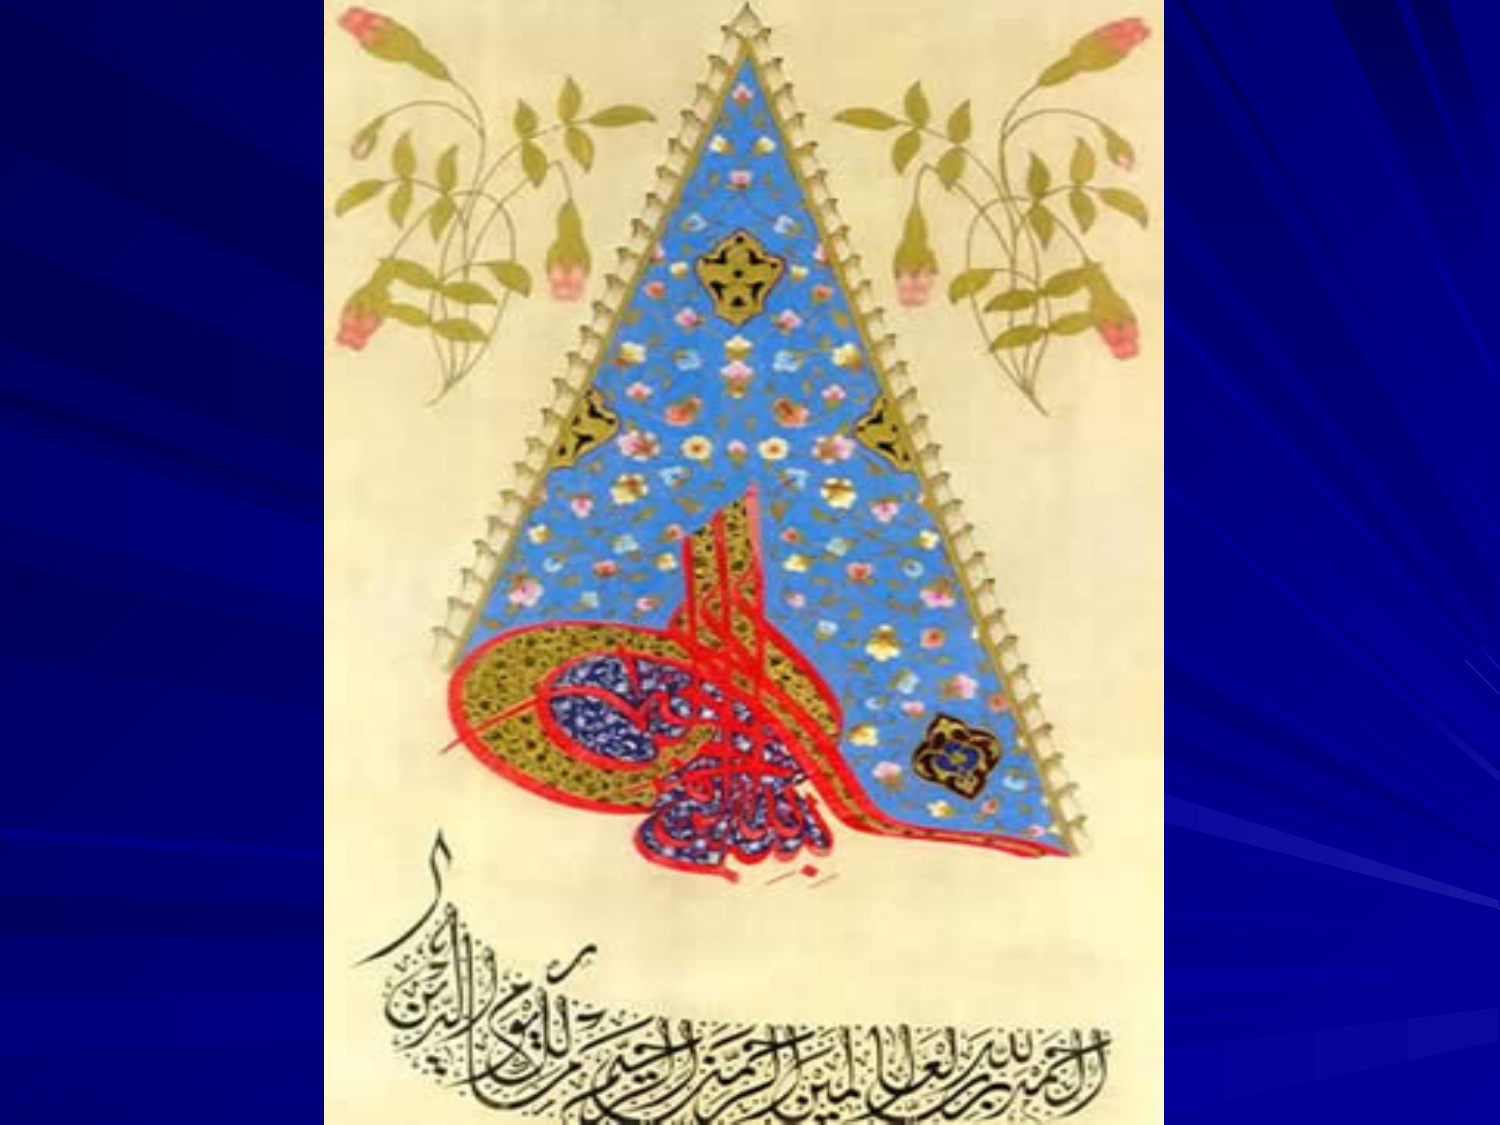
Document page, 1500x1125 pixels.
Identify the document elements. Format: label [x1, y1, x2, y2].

picture [324, 0, 1164, 1125]
